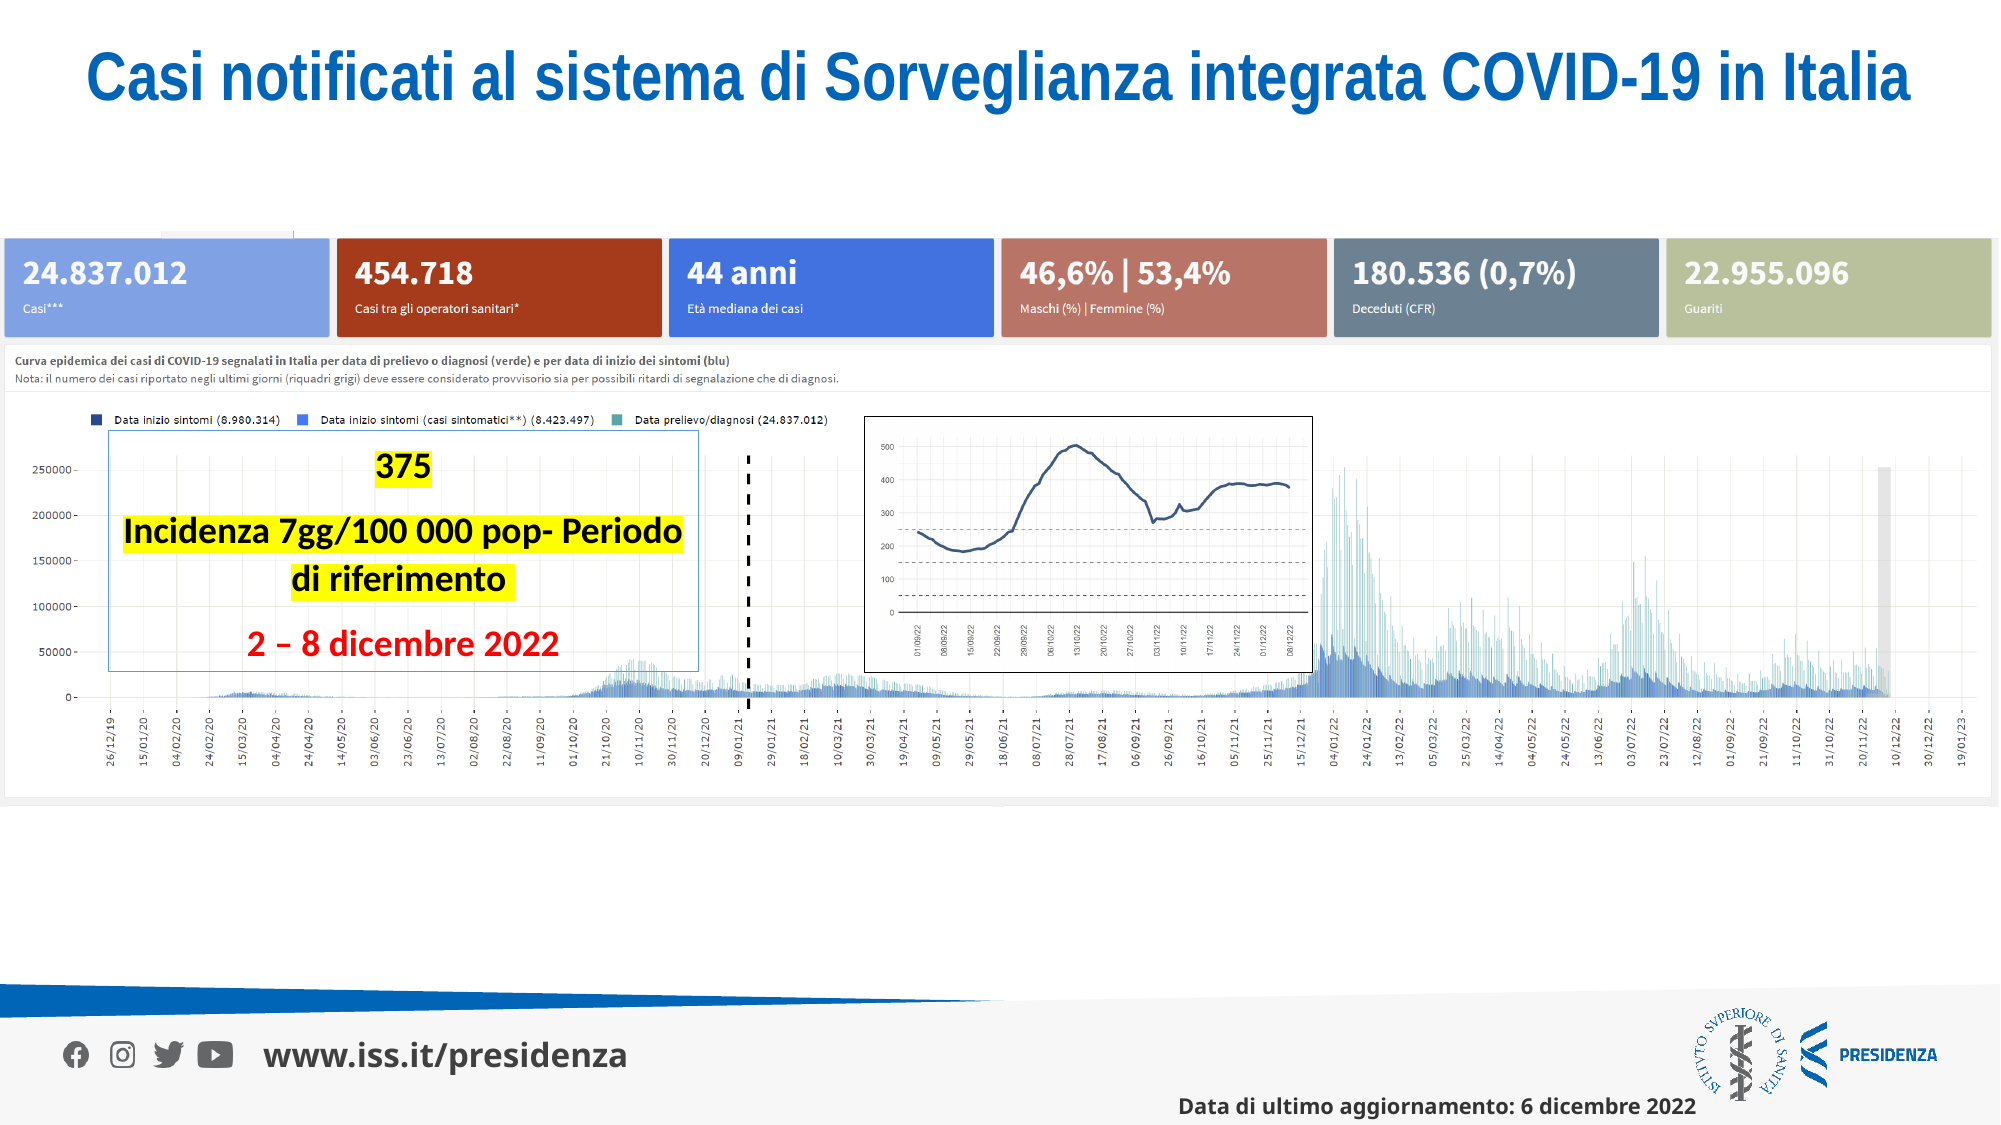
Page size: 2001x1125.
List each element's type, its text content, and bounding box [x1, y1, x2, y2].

picture [0, 231, 2000, 807]
picture [1694, 1008, 1937, 1101]
picture [63, 1041, 233, 1068]
title Casi notificati al sistema di Sorveglianza integrata COVID-19 in Italia [0, 8, 2000, 148]
text_box Data di ultimo aggiornamento: 6 dicembre 2022 [1163, 1084, 1712, 1125]
